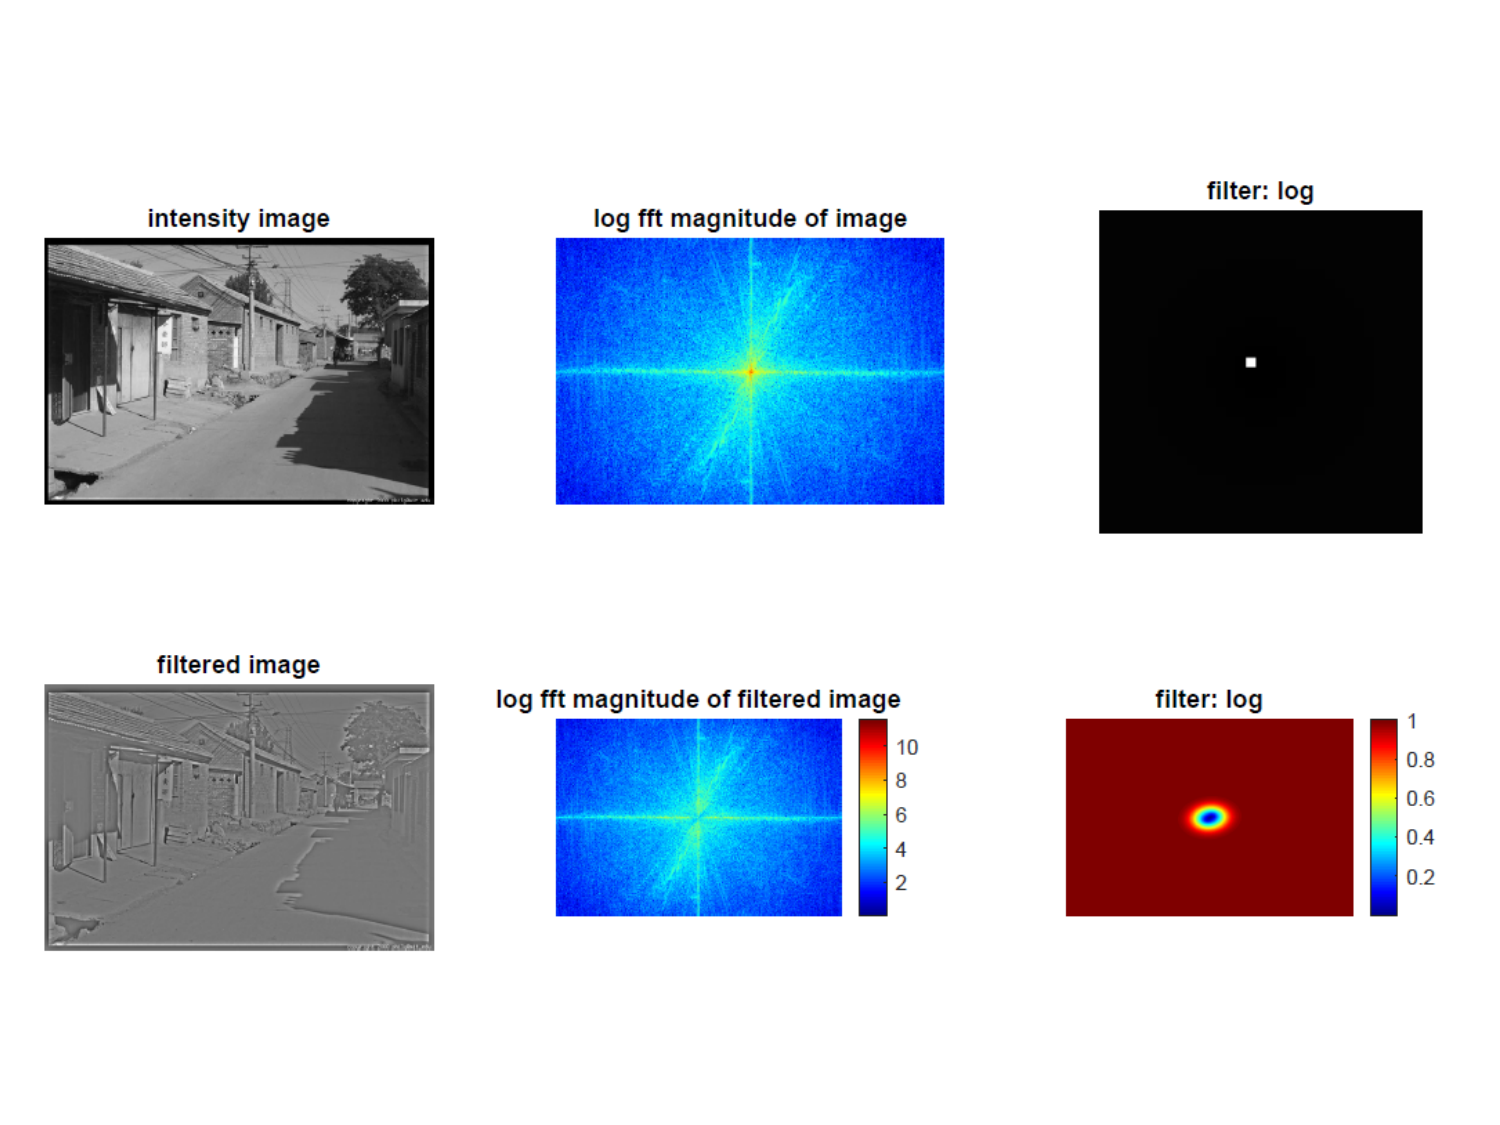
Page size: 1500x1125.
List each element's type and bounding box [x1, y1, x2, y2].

picture [17, 139, 1483, 986]
